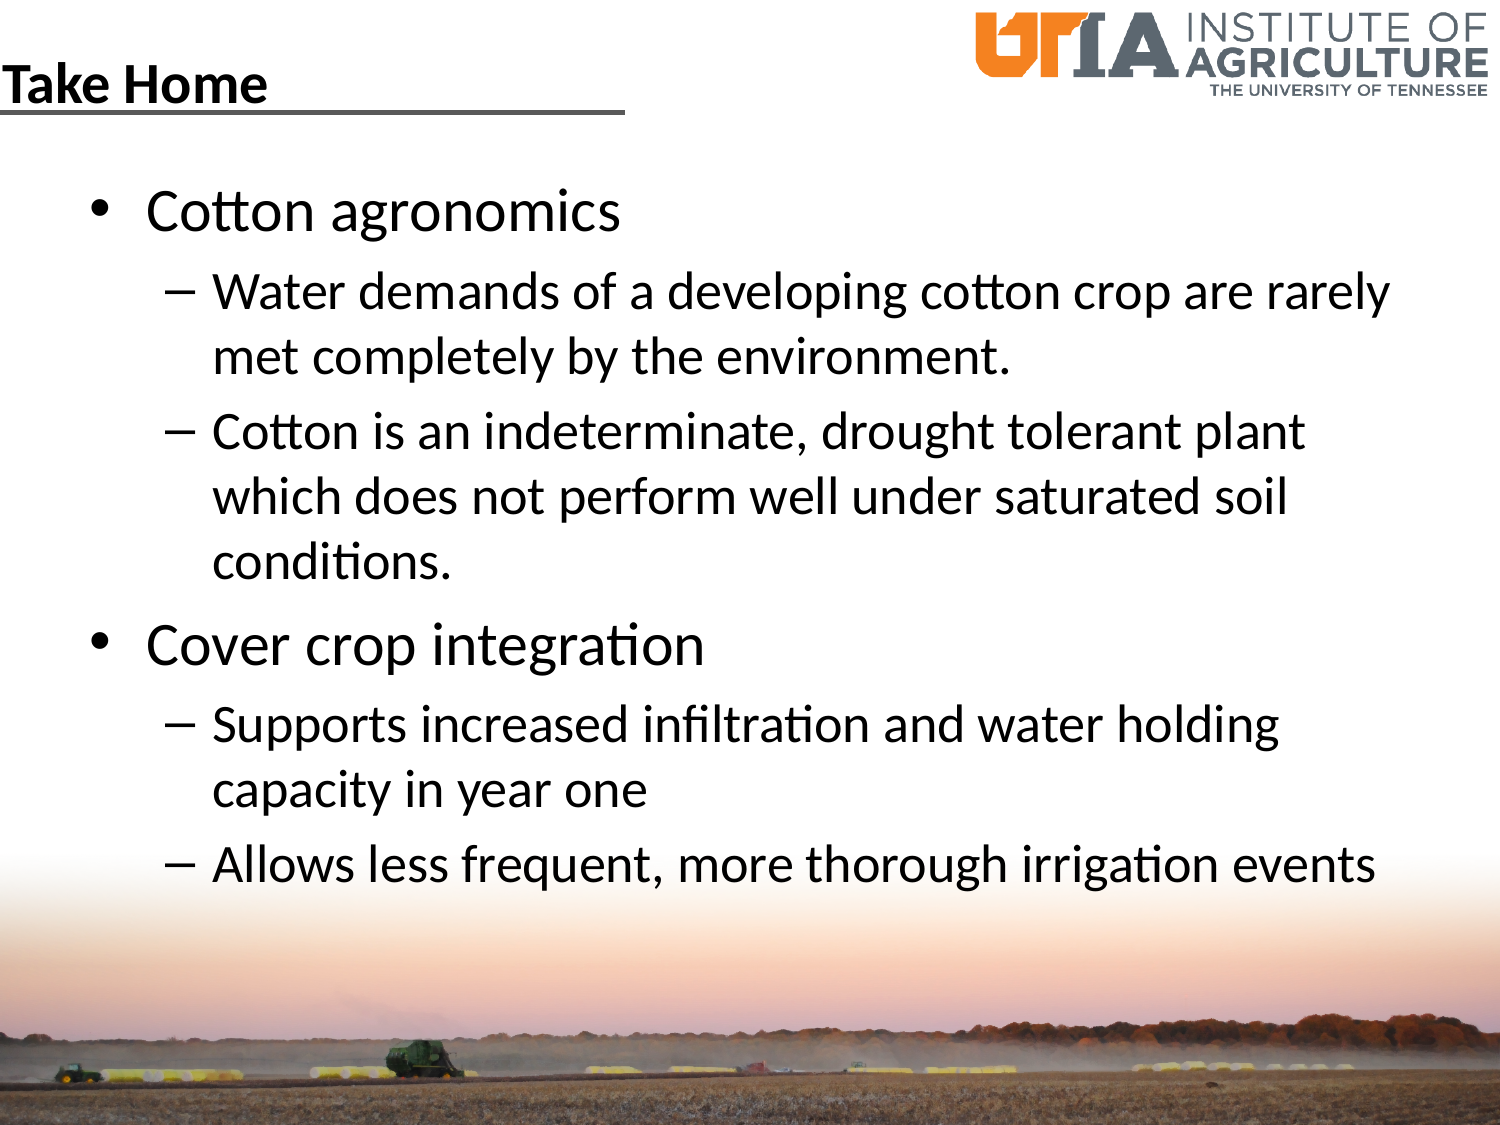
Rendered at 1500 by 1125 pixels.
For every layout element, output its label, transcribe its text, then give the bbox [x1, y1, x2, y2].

picture [0, 849, 1500, 1125]
text_box Cotton agronomics Water demands of a developing cotton crop are rarely met completely by the environment. Cotton is an indeterminate, drought tolerant plant which does not perform well under saturated soil conditions. Cover crop integration Supports increased infiltration and water holding capacity in year one Allows less frequent, more thorough irrigation events [75, 162, 1463, 848]
picture [974, 12, 1488, 96]
text_box Take Home [0, 37, 1338, 213]
text_box [754, 0, 1500, 103]
